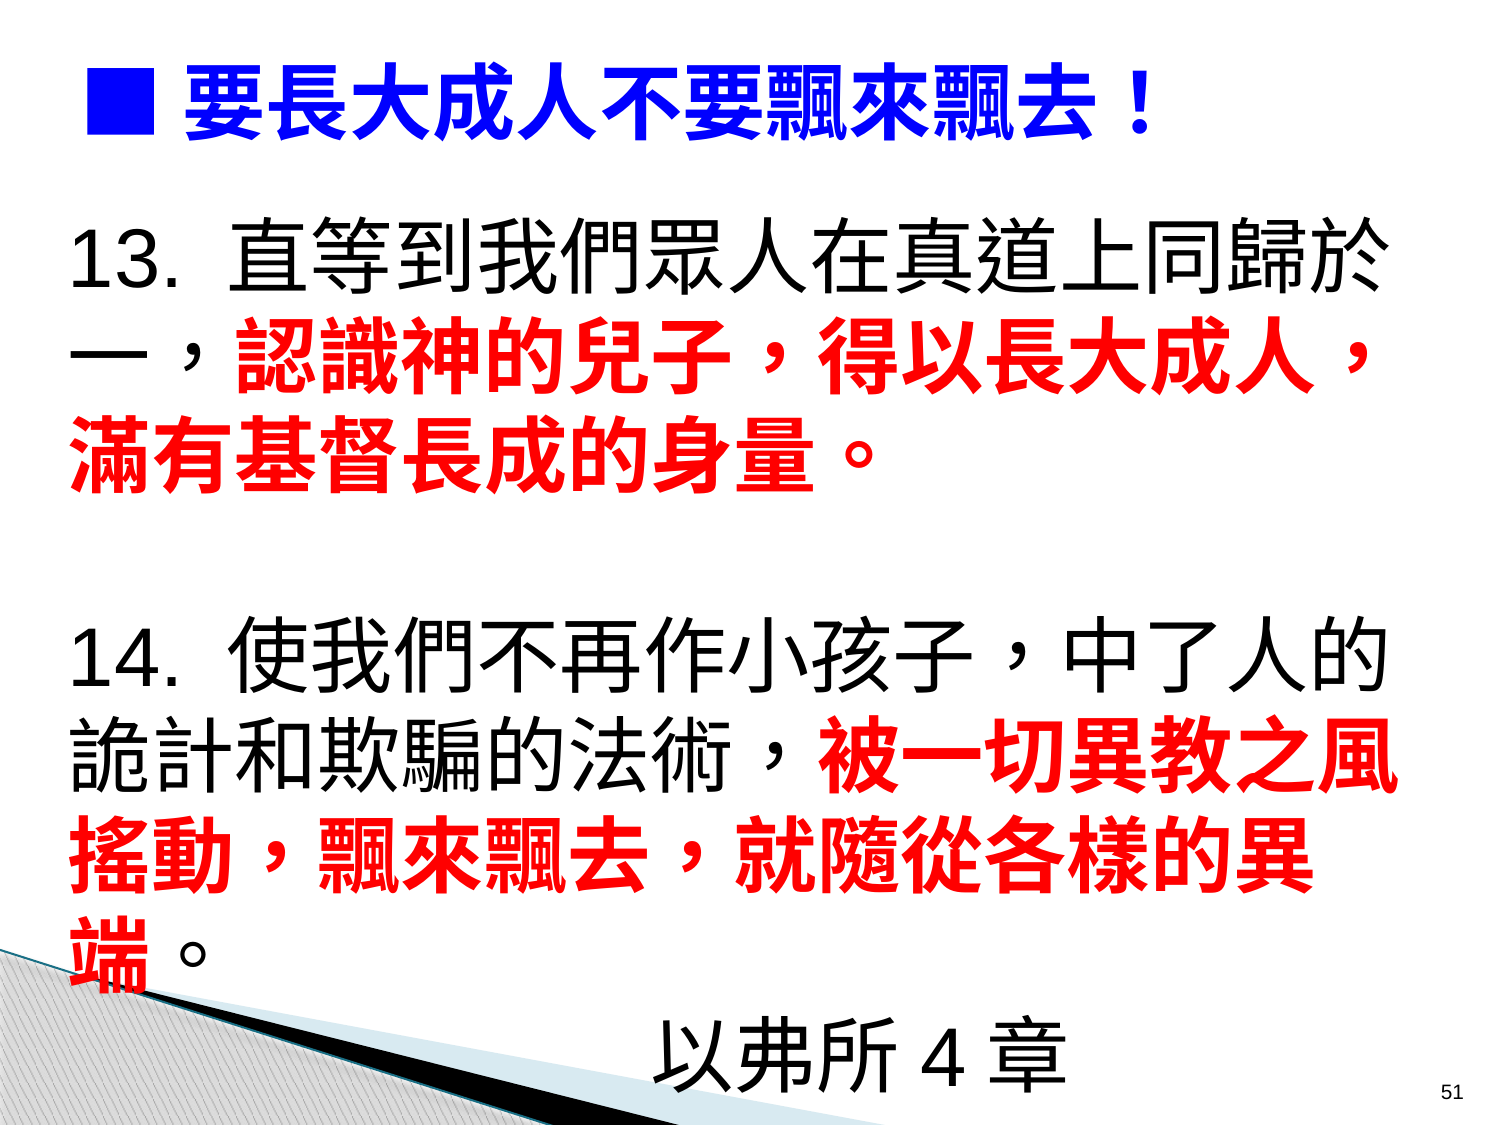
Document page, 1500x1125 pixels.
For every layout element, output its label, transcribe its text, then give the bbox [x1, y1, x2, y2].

text_box ■要長大成人不要飄來飄去！ [64, 42, 1400, 158]
slide_number 51 [1418, 1051, 1479, 1112]
text_box 13. 直等到我們眾人在真道上同歸於一，認識神的兒子，得以長大成人，滿有基督長成的身量。 14. 使我們不再作小孩子，中了人的詭計和欺騙的法術，被一切異教之風搖動，飄來飄去，就隨從各樣的異端。 以弗所4章 [53, 196, 1436, 1111]
